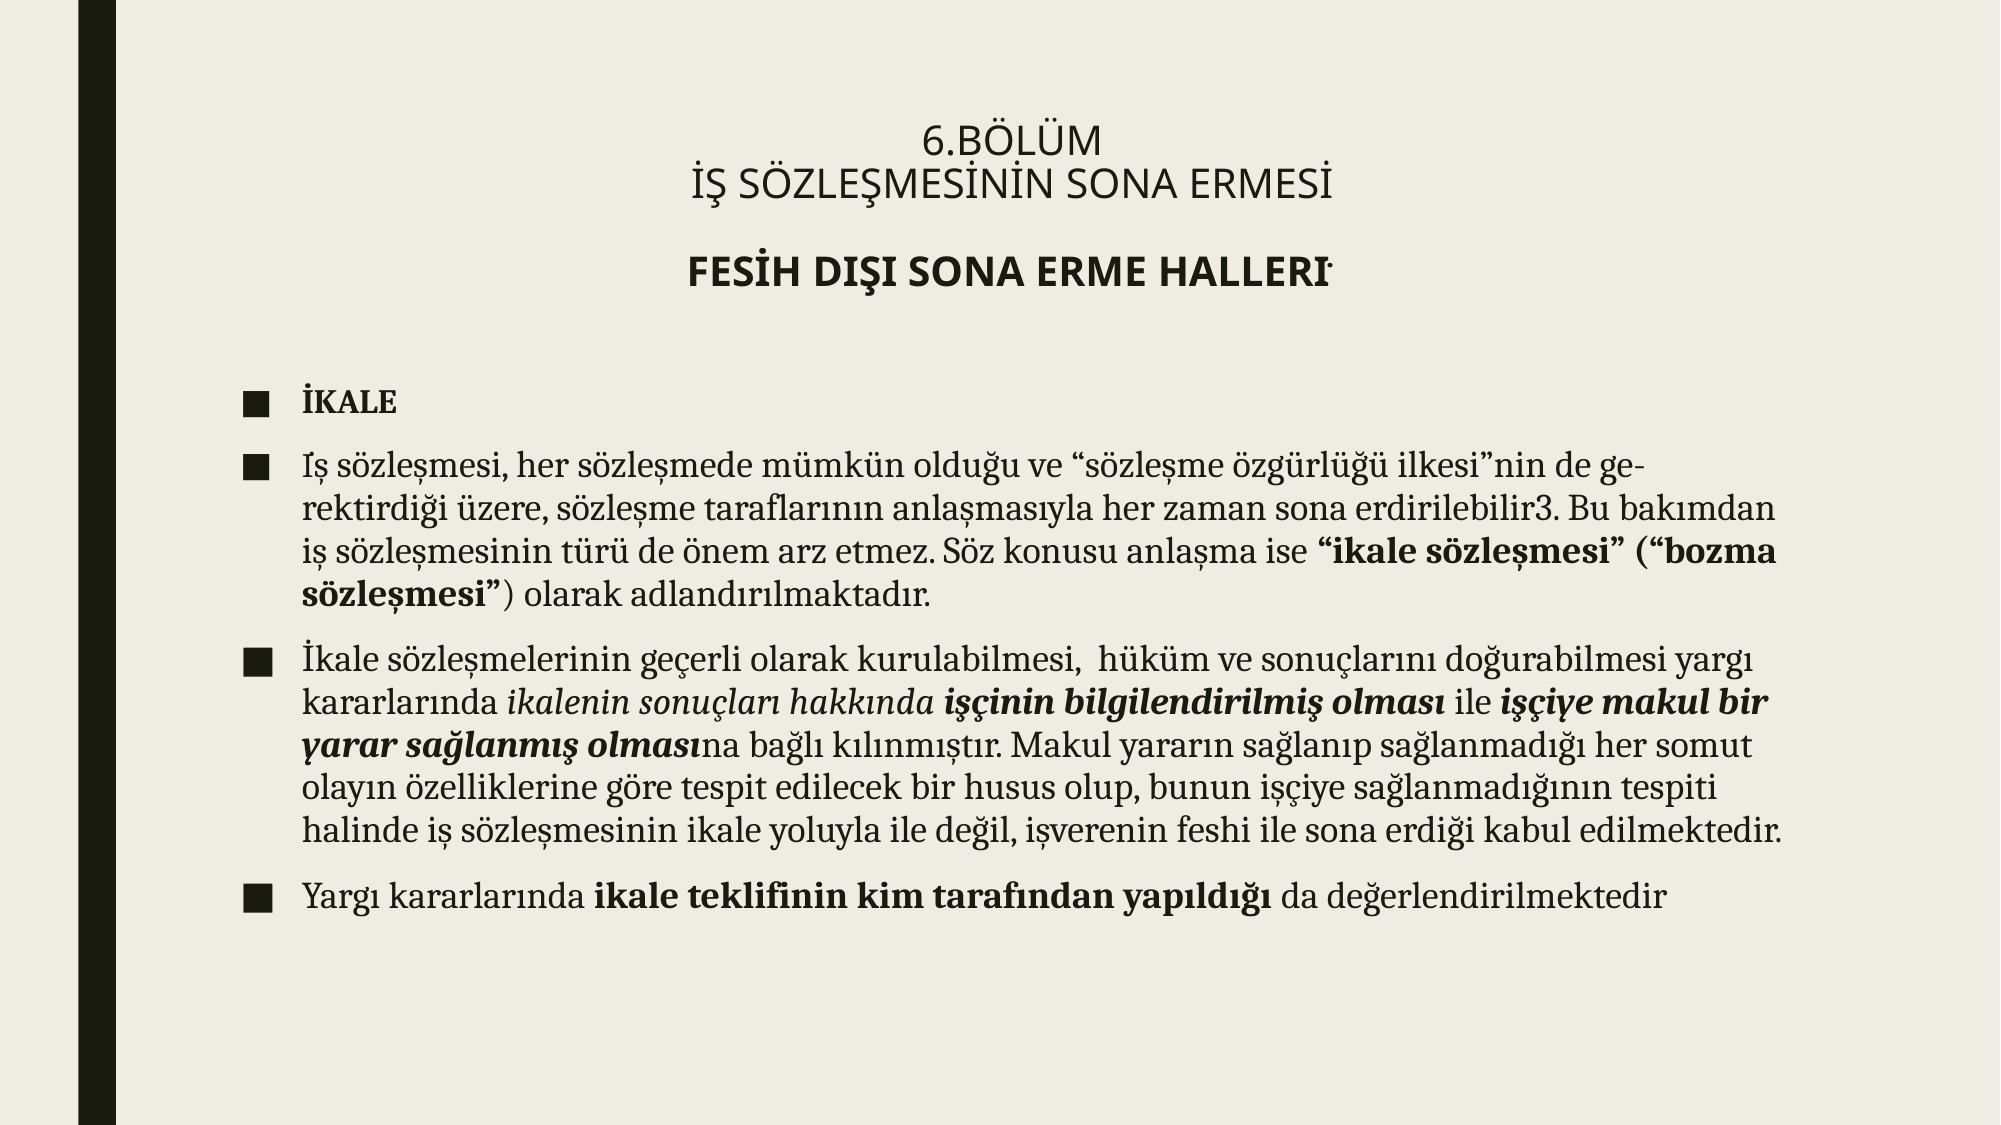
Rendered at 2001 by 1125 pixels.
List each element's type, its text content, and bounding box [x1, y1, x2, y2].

list İKALE İş sözleşmesi, her sözleşmede mümkün olduğu ve “sözleşme özgürlüğü ilkesi”nin de ge- rektirdiği üzere, sözleşme taraflarının anlaşmasıyla her zaman sona erdirilebilir3. Bu bakımdan iş sözleşmesinin türü de önem arz etmez. Söz konusu anlaşma ise “ikale sözleşmesi” (“bozma sözleşmesi”) olarak adlandırılmaktadır. İkale sözleşmelerinin geçerli olarak kurulabilmesi, hüküm ve sonuçlarını doğurabilmesi yargı kararlarında ikalenin sonuçları hakkında işçinin bilgilendirilmiş olması ile işçiye makul bir yarar sağlanmış olmasına bağlı kılınmıştır. Makul yararın sağlanıp sağlanmadığı her somut olayın özelliklerine göre tespit edilecek bir husus olup, bunun işçiye sağlanmadığının tespiti halinde iş sözleşmesinin ikale yoluyla ile değil, işverenin feshi ile sona erdiği kabul edilmektedir. Yargı kararlarında ikale teklifinin kim tarafından yapıldığı da değerlendirilmektedir [225, 375, 1800, 963]
title 6.BÖLÜM İŞ SÖZLEŞMESİNİN SONA ERMESİ FESİH DIŞI SONA ERME HALLERİ [225, 112, 1800, 357]
